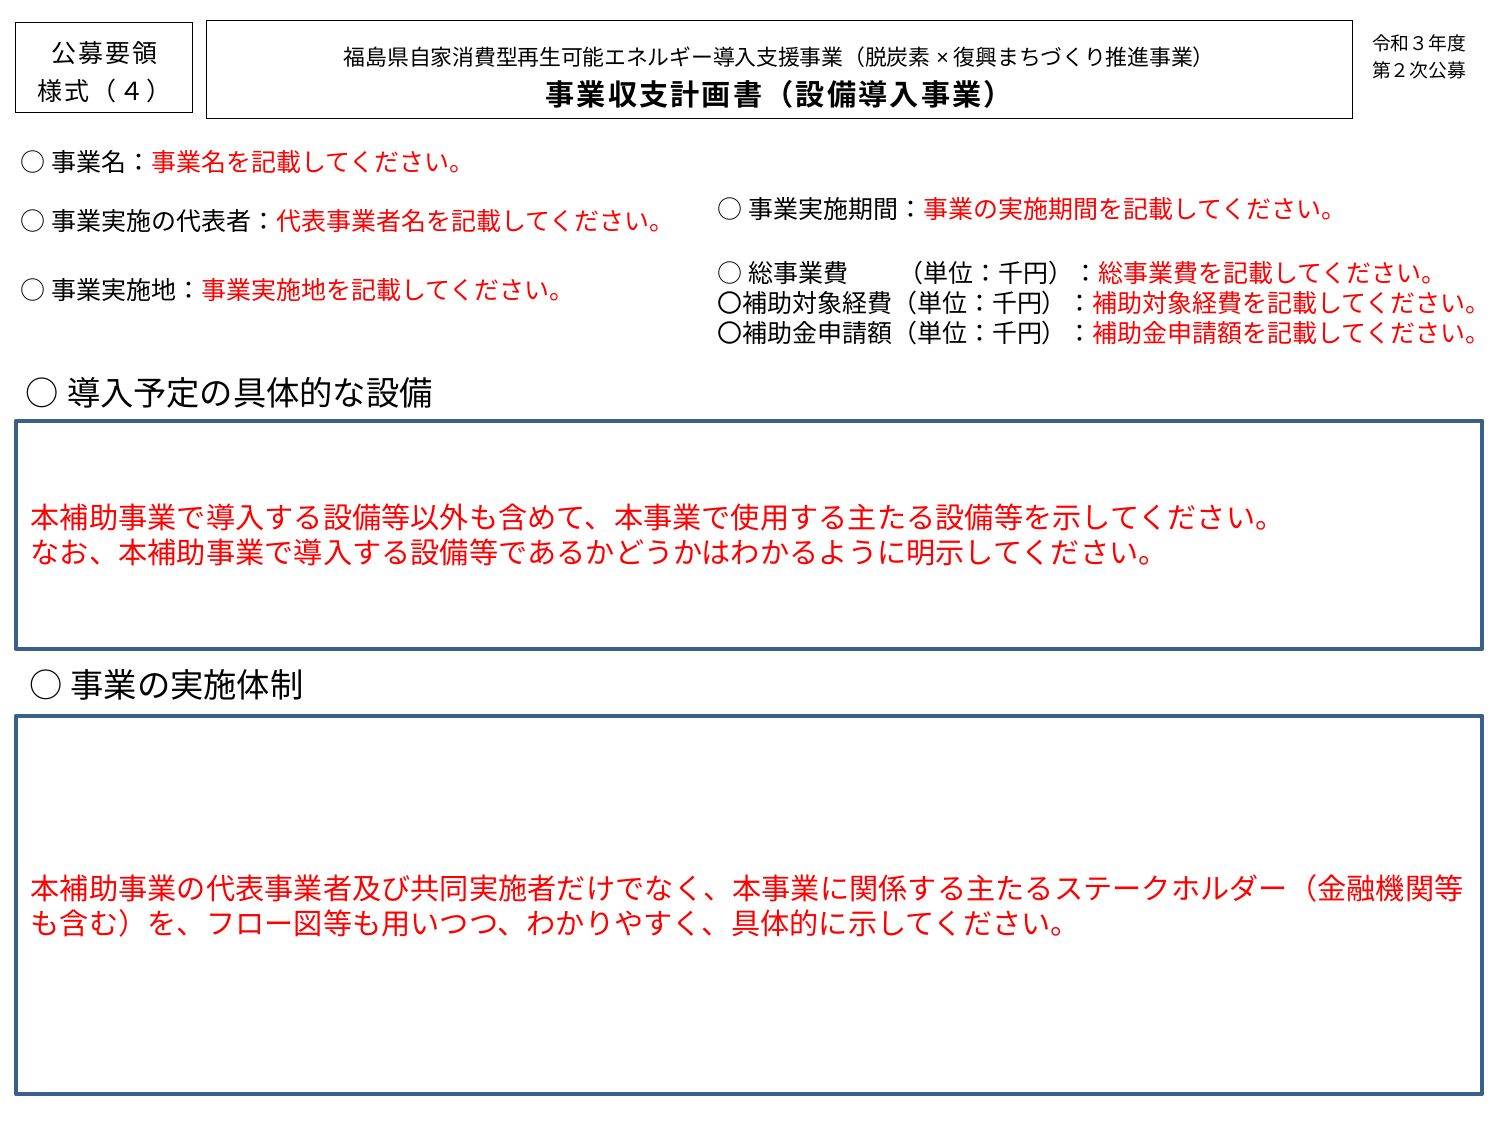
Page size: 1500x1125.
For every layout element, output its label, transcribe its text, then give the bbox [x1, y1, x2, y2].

text_box ○事業実施地：事業実施地を記載してください。 [5, 267, 621, 312]
text_box ○導入予定の具体的な設備 [11, 365, 555, 420]
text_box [14, 656, 1483, 1095]
text_box ○事業実施期間：事業の実施期間を記載してください。 [702, 186, 1388, 231]
text_box 本補助事業で導入する設備等以外も含めて、本事業で使用する主たる設備等を示してください。 なお、本補助事業で導入する設備等であるかどうかはわかるように明示してください。 [14, 419, 1484, 651]
text_box ○事業名：事業名を記載してください。 [5, 139, 632, 184]
text_box 福島県自家消費型再生可能エネルギー導入支援事業（脱炭素×復興まちづくり推進事業） 事業収支計画書（設備導入事業） [206, 20, 1353, 119]
table_header 令和３年度 第２次公募 [1357, 21, 1499, 81]
text_box 公募要領 様式（４） [15, 22, 193, 113]
text_box ○事業実施の代表者：代表事業者名を記載してください。 [5, 198, 680, 243]
text_box ○総事業費 （単位：千円）：総事業費を記載してください。 〇補助対象経費（単位：千円）：補助対象経費を記載してください。 〇補助金申請額（単位：千円）：補助金申請額を記載してください。 [702, 250, 1500, 356]
